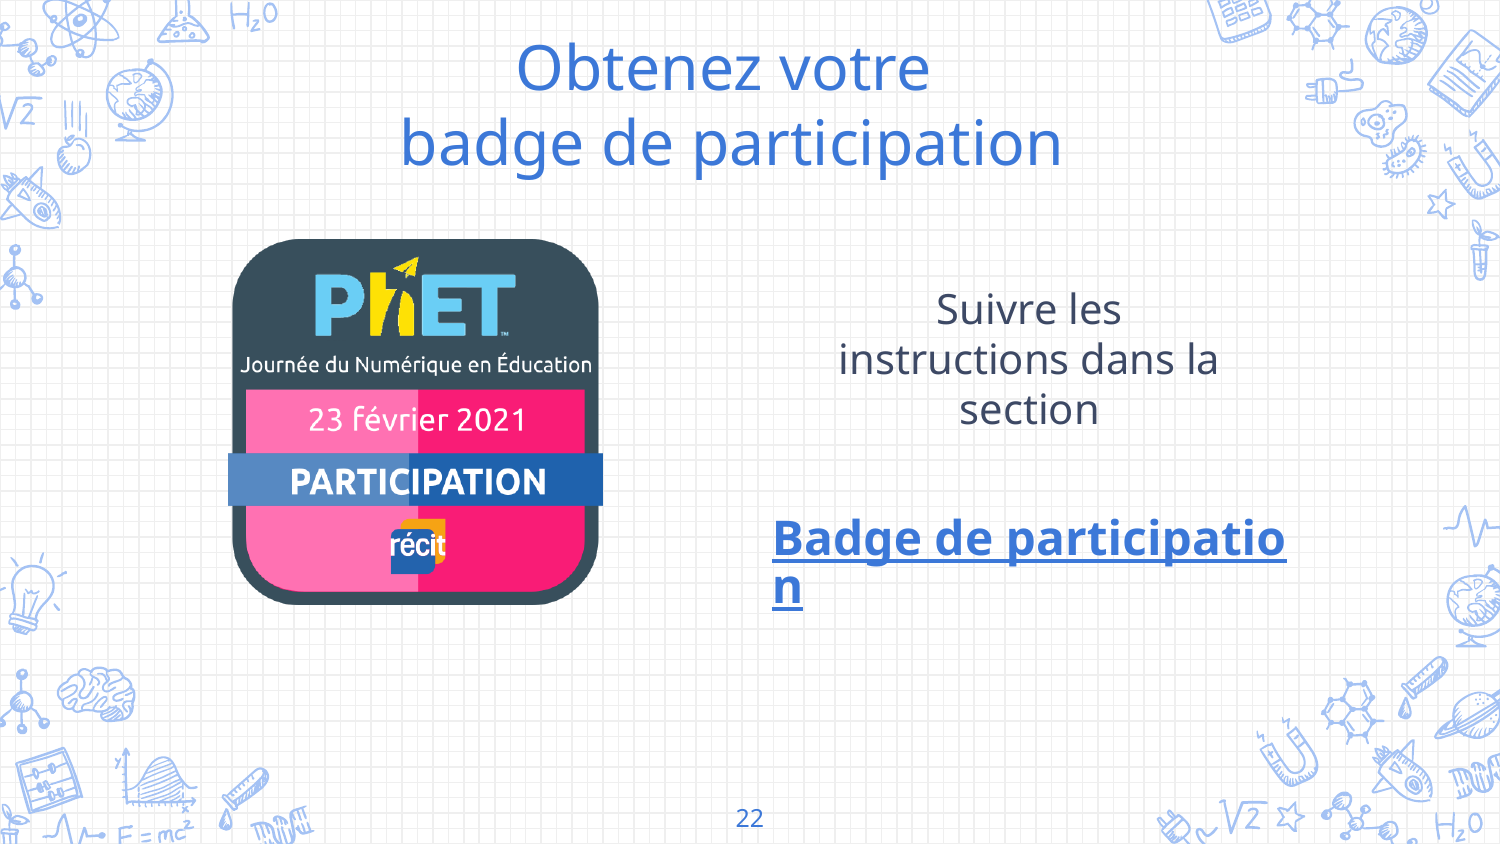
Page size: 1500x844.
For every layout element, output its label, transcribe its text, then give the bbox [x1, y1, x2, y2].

text_box Suivre les instructions dans la section Badge de participation [756, 267, 1303, 667]
picture [228, 239, 603, 605]
slide_number ‹#› [705, 796, 795, 844]
title Obtenez votre badge de participation [228, 52, 1236, 194]
